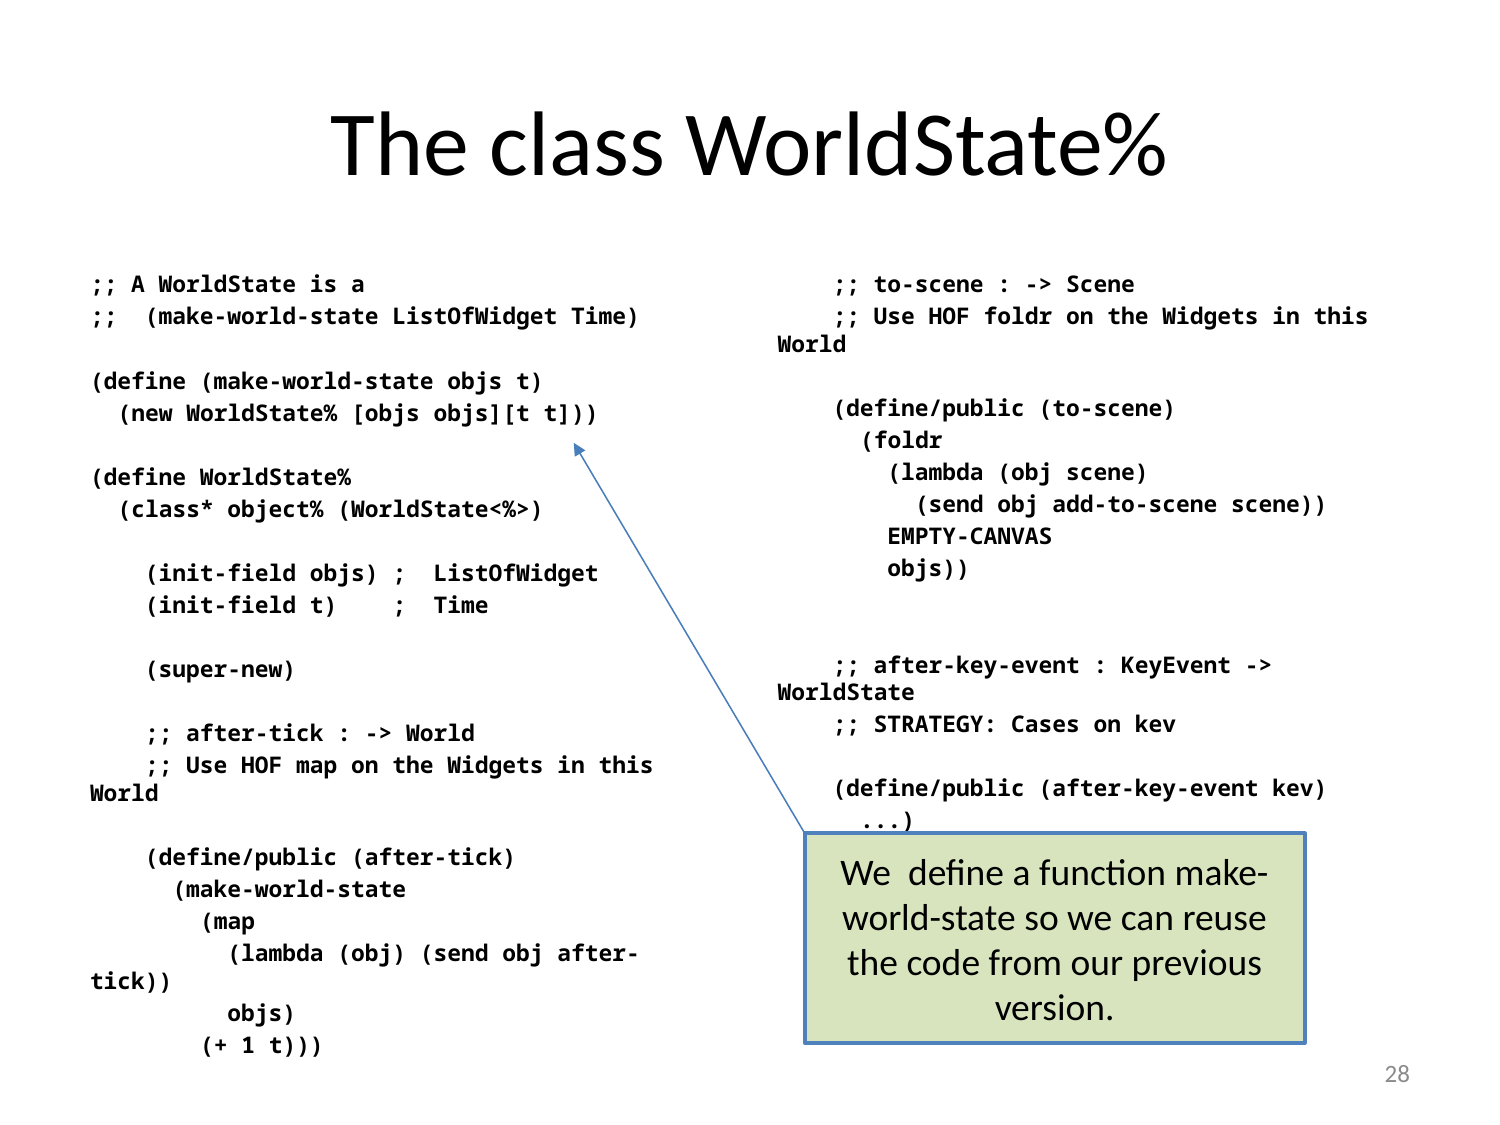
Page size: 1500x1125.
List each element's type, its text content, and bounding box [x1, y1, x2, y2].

title The class WorldState% [75, 45, 1425, 233]
text_box We define a function make-world-state so we can reuse the code from our previous version. [803, 831, 1307, 1045]
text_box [573, 442, 806, 834]
list ;; to-scene : -> Scene ;; Use HOF foldr on the Widgets in this World (define/public (to-scene) (foldr (lambda (obj scene) (send obj add-to-scene scene)) EMPTY-CANVAS objs)) ;; after-key-event : KeyEvent -> WorldState ;; STRATEGY: Cases on kev (define/public (after-key-event kev) ...) [762, 262, 1425, 1005]
list ;; A WorldState is a ;; (make-world-state ListOfWidget Time) (define (make-world-state objs t) (new WorldState% [objs objs][t t])) (define WorldState% (class* object% (WorldState<%>) (init-field objs) ; ListOfWidget (init-field t) ; Time (super-new) ;; after-tick : -> World ;; Use HOF map on the Widgets in this World (define/public (after-tick) (make-world-state (map (lambda (obj) (send obj after-tick)) objs) (+ 1 t))) [75, 262, 738, 1005]
slide_number 28 [1074, 1042, 1425, 1103]
